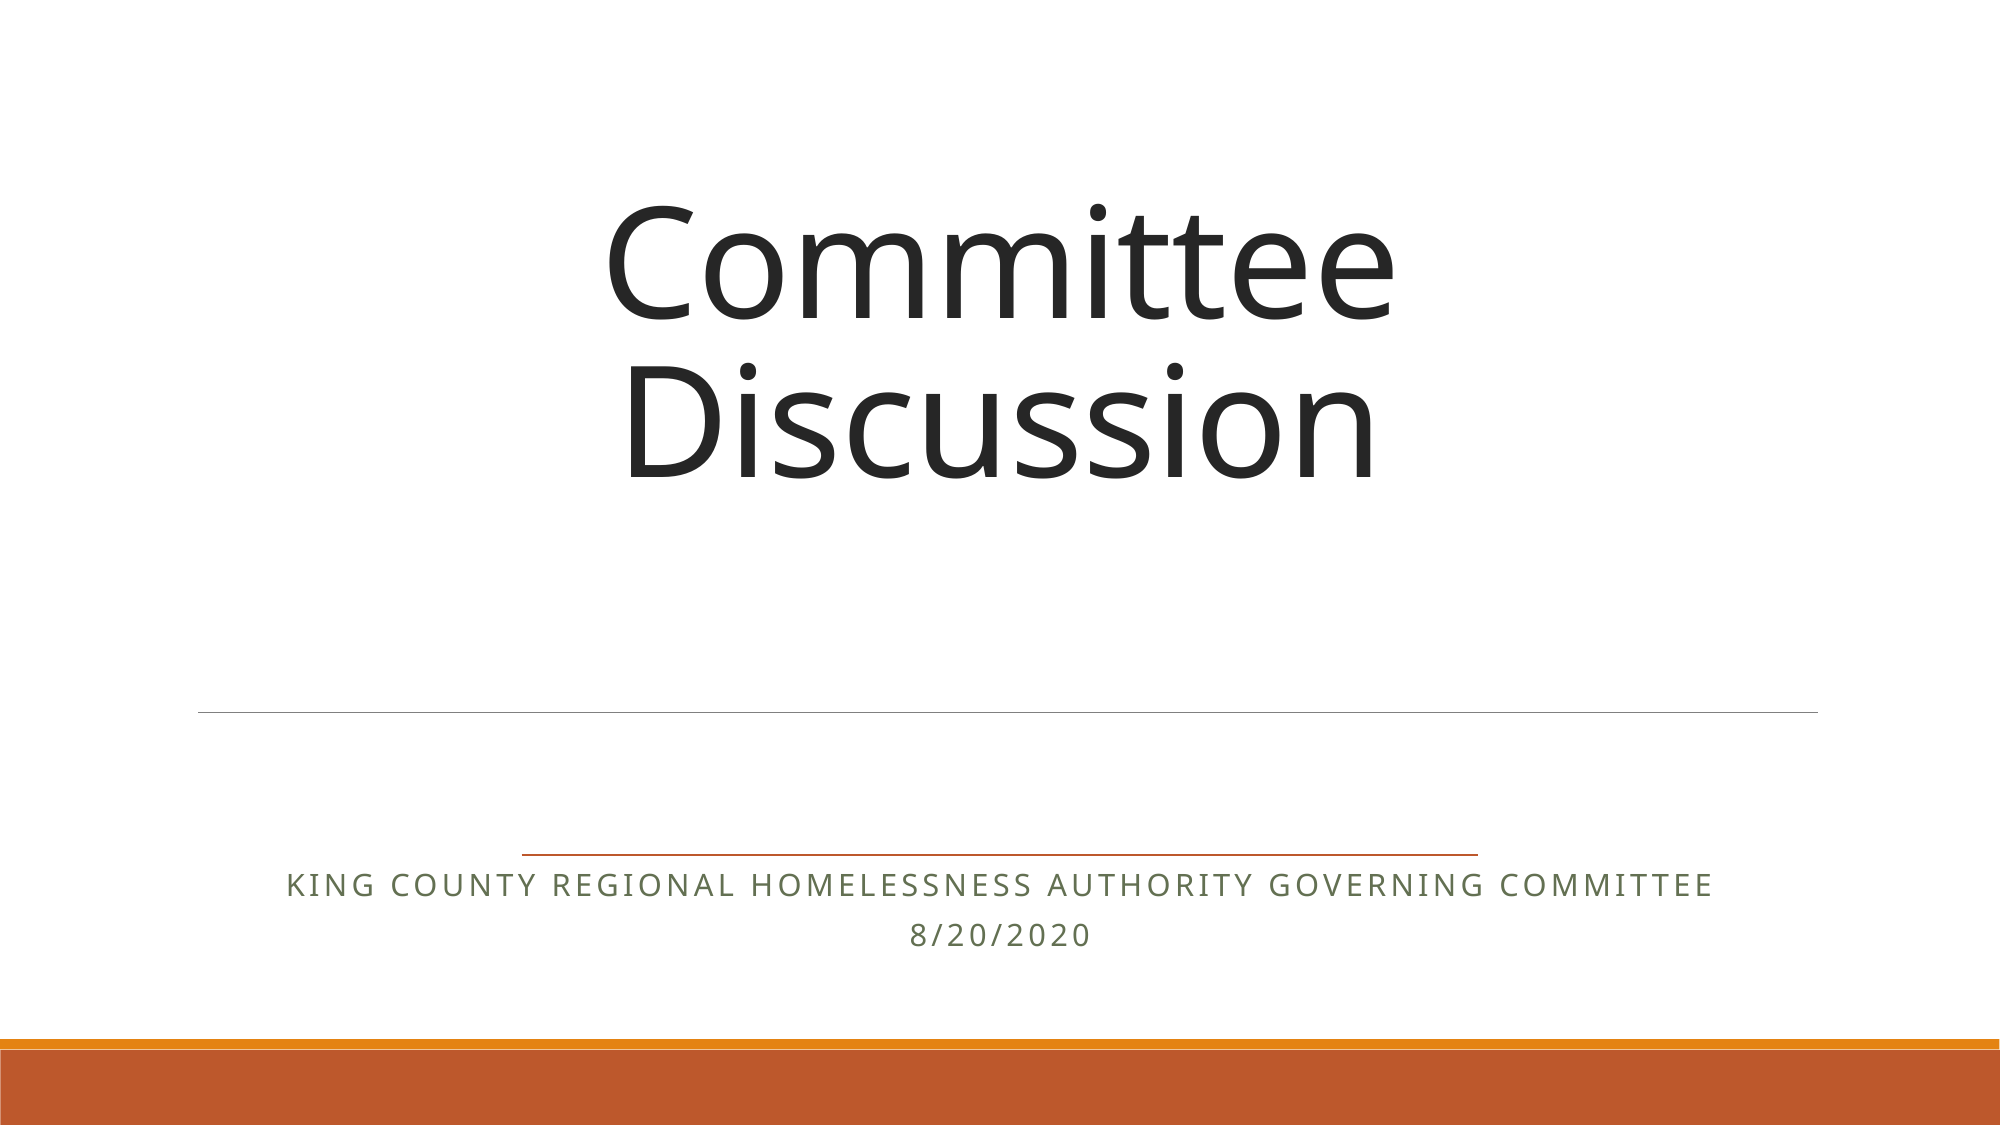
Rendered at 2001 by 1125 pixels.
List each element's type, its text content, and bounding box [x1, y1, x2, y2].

title Committee Discussion [249, 184, 1750, 517]
subtitle King County Regional Homelessness Authority Governing Committee 8/20/2020 [249, 817, 1750, 966]
